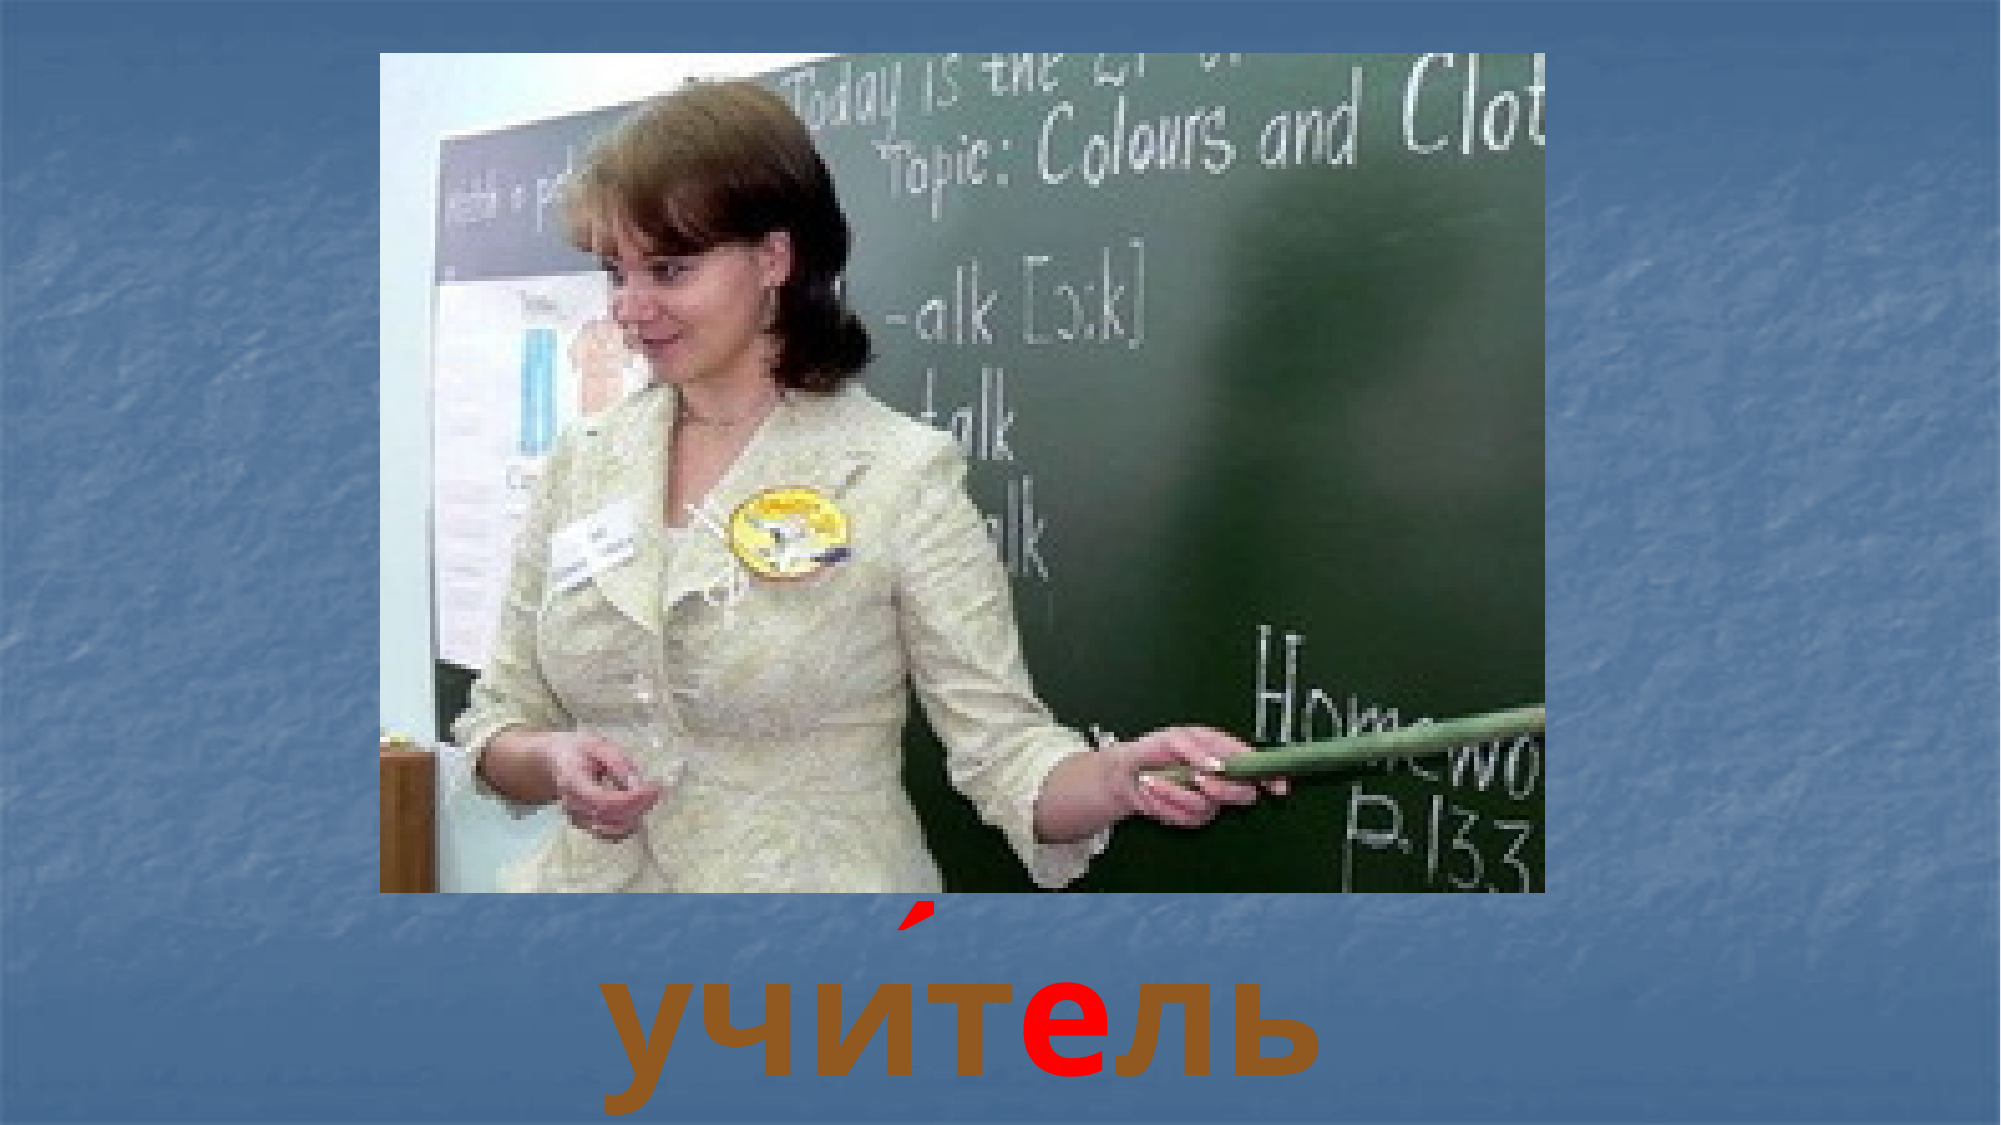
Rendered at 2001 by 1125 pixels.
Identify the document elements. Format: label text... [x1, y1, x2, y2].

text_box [843, 901, 934, 1035]
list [380, 53, 1545, 893]
text_box учитель [287, 901, 1638, 1089]
